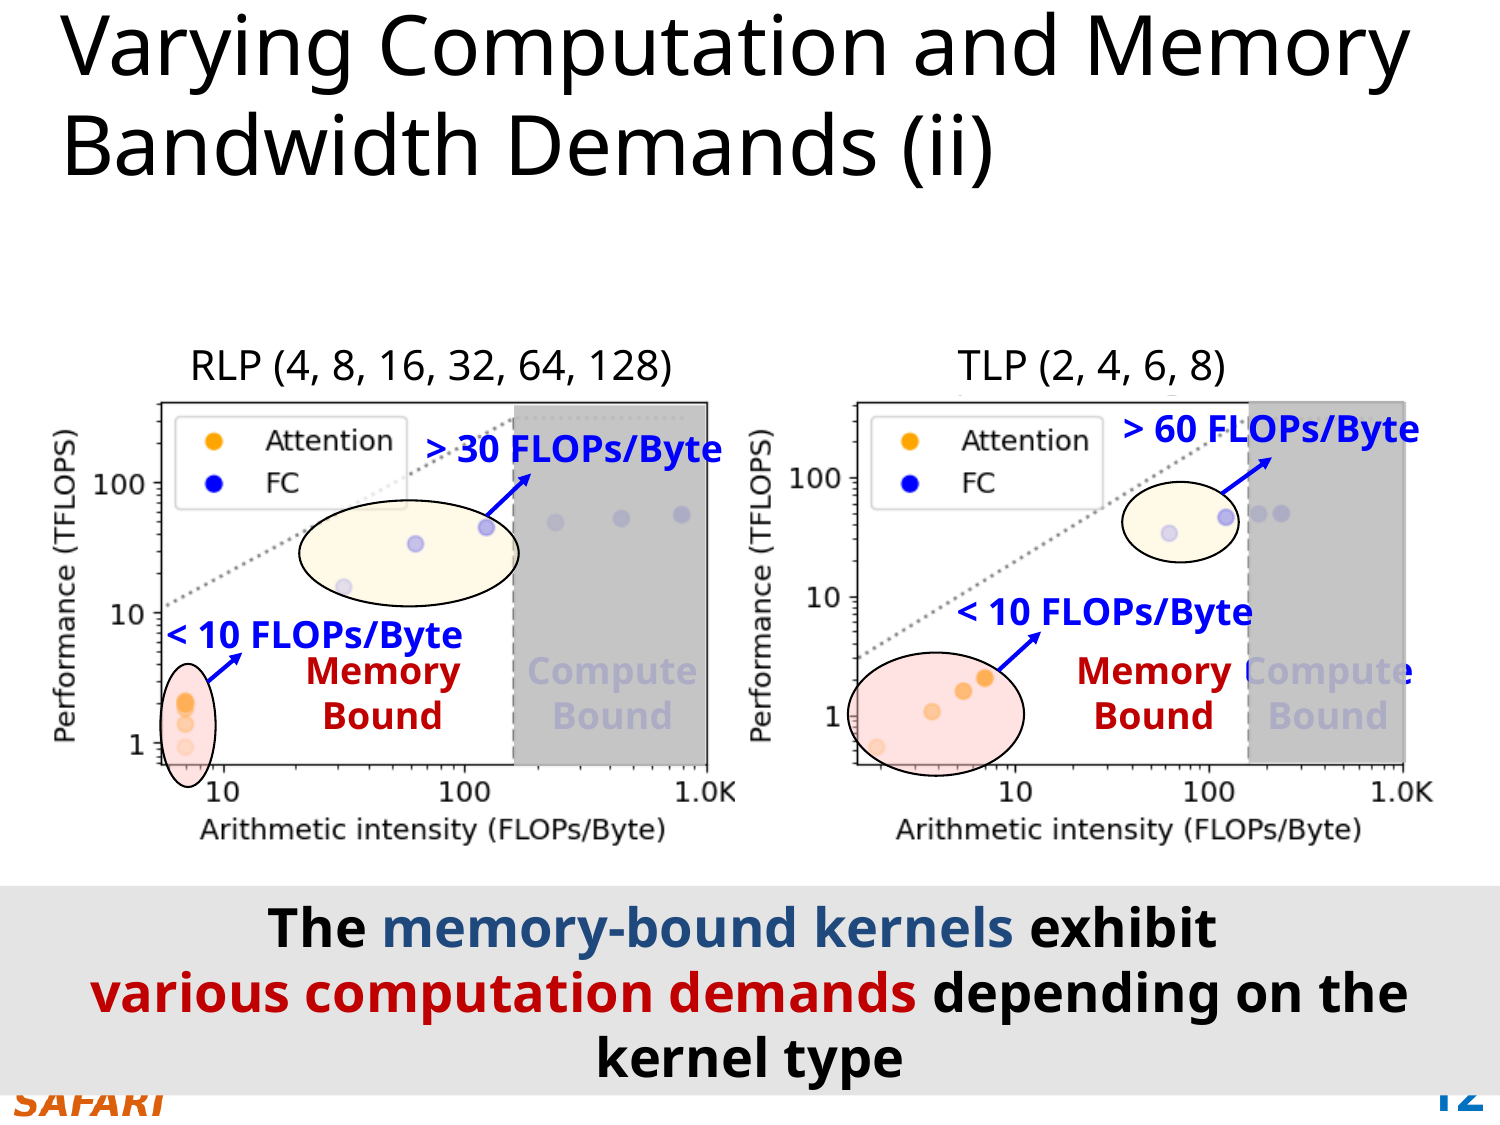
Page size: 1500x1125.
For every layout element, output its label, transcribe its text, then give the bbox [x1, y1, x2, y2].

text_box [1221, 457, 1273, 494]
text_box The memory-bound kernels exhibit various computation demands depending on the kernel type [0, 885, 1500, 1096]
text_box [486, 473, 532, 517]
slide_number 12 [1200, 1096, 1500, 1125]
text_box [38, 330, 1449, 860]
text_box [998, 631, 1042, 671]
title Varying Computation and Memory Bandwidth Demands (ii) [0, 17, 1500, 168]
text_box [207, 652, 243, 683]
picture [12, 1079, 171, 1125]
